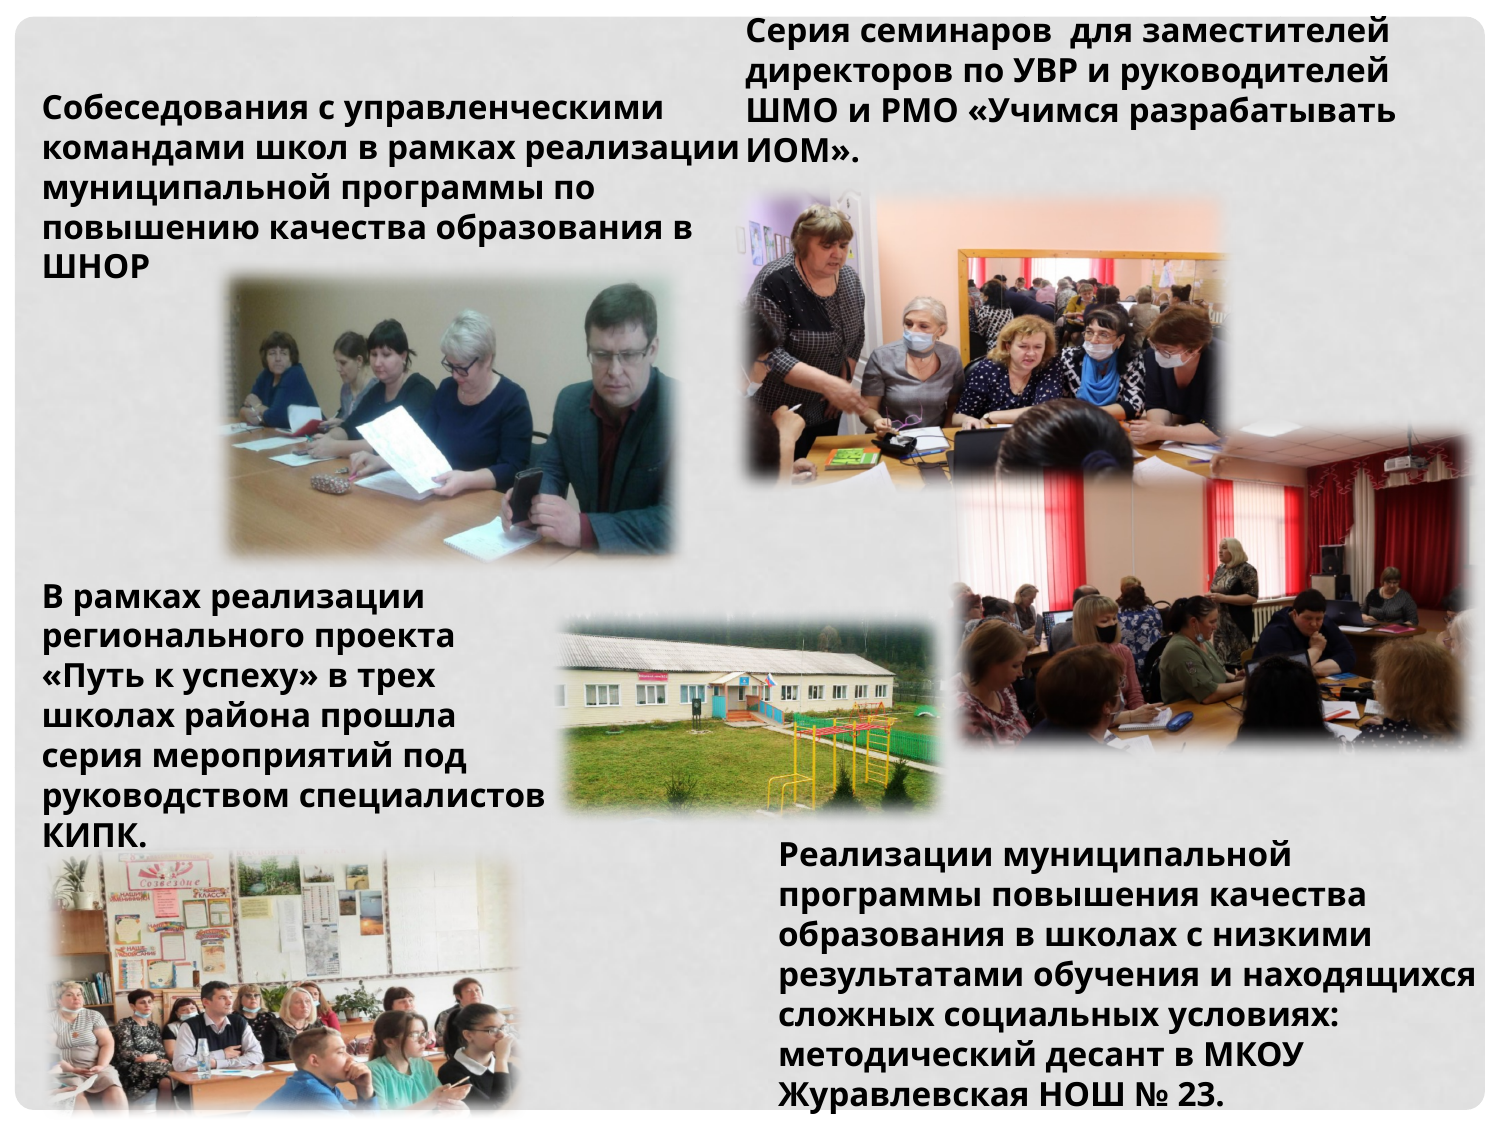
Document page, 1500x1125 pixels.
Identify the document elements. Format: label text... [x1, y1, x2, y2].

picture [549, 181, 1482, 827]
text_box [689, 463, 943, 524]
text_box Реализации муниципальной программы повышения качества образования в школах с низкими результатами обучения и находящихся сложных социальных условиях: методический десант в МКОУ Журавлевская НОШ № 23. [763, 825, 1500, 1121]
picture [210, 259, 689, 574]
text_box Серия семинаров для заместителей директоров по УВР и руководителей ШМО и РМО «Учимся разрабатывать ИОМ». [730, 1, 1482, 177]
text_box Собеседования с управленческими командами школ в рамках реализации муниципальной программы по повышению качества образования в ШНОР [26, 78, 777, 293]
text_box В рамках реализации регионального проекта «Путь к успеху» в трех школах района прошла серия мероприятий под руководством специалистов КИПК. [26, 567, 564, 862]
picture [41, 844, 529, 1122]
